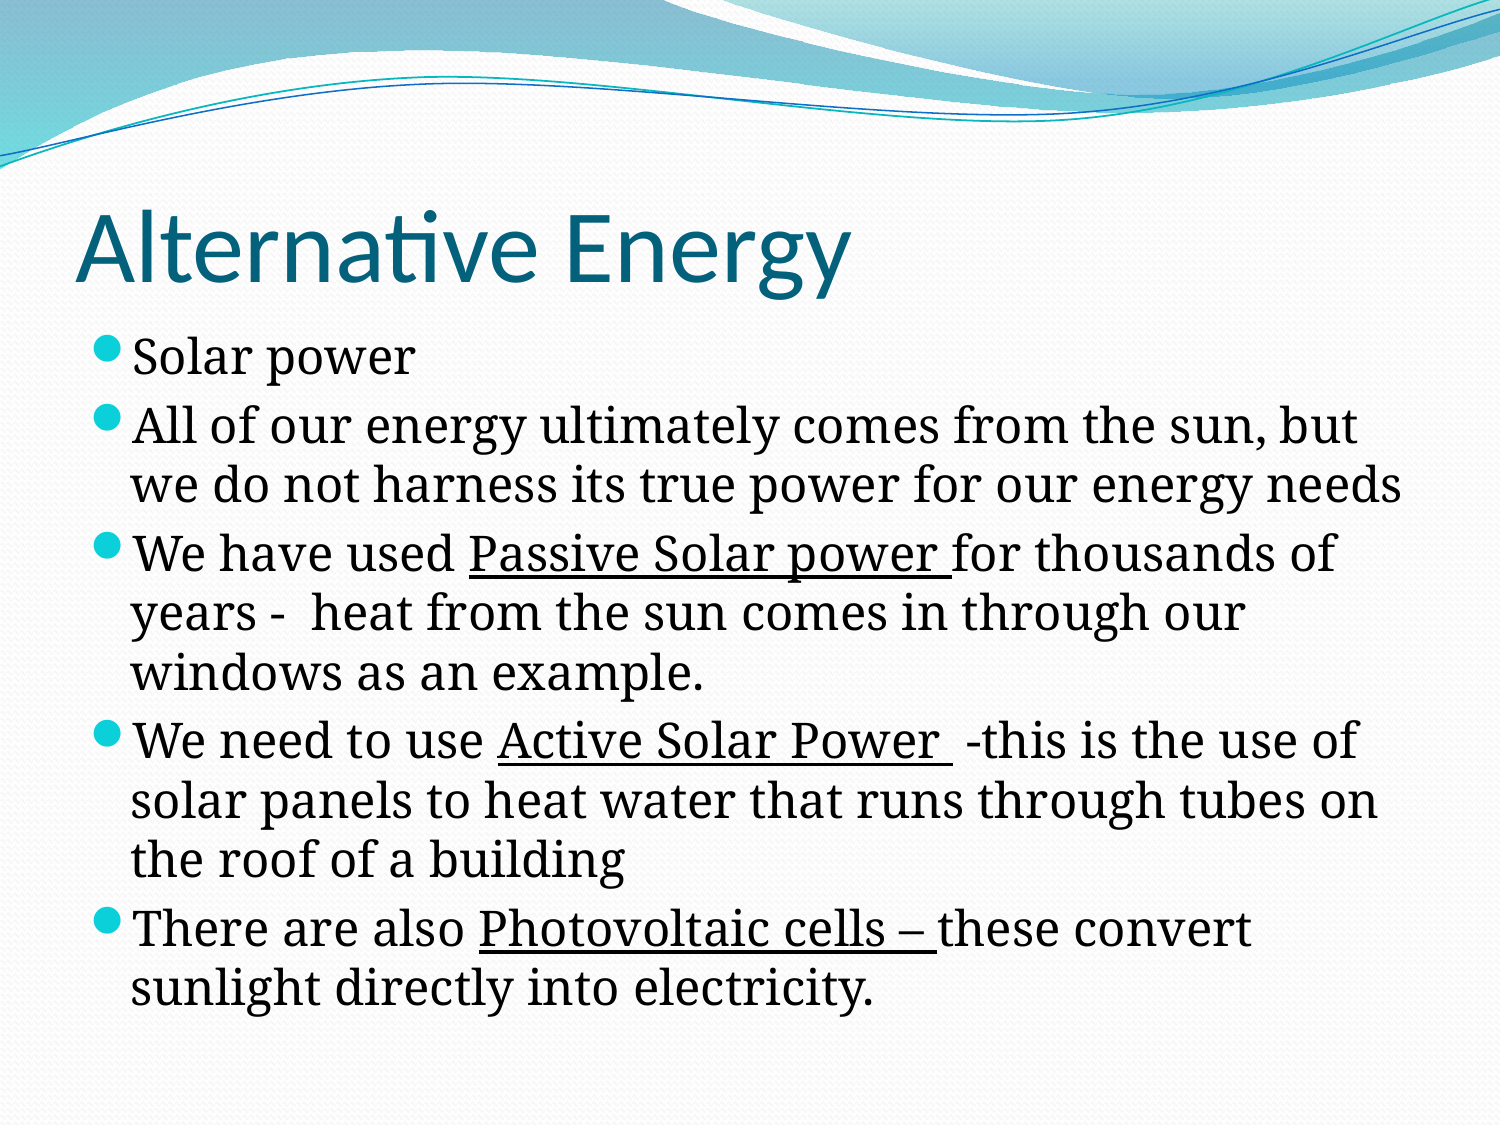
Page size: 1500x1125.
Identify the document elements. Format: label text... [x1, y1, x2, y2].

title Alternative Energy [75, 115, 1425, 303]
list Solar power All of our energy ultimately comes from the sun, but we do not harness its true power for our energy needs We have used Passive Solar power for thousands of years - heat from the sun comes in through our windows as an example. We need to use Active Solar Power -this is the use of solar panels to heat water that runs through tubes on the roof of a building There are also Photovoltaic cells – these convert sunlight directly into electricity. [75, 317, 1425, 1038]
